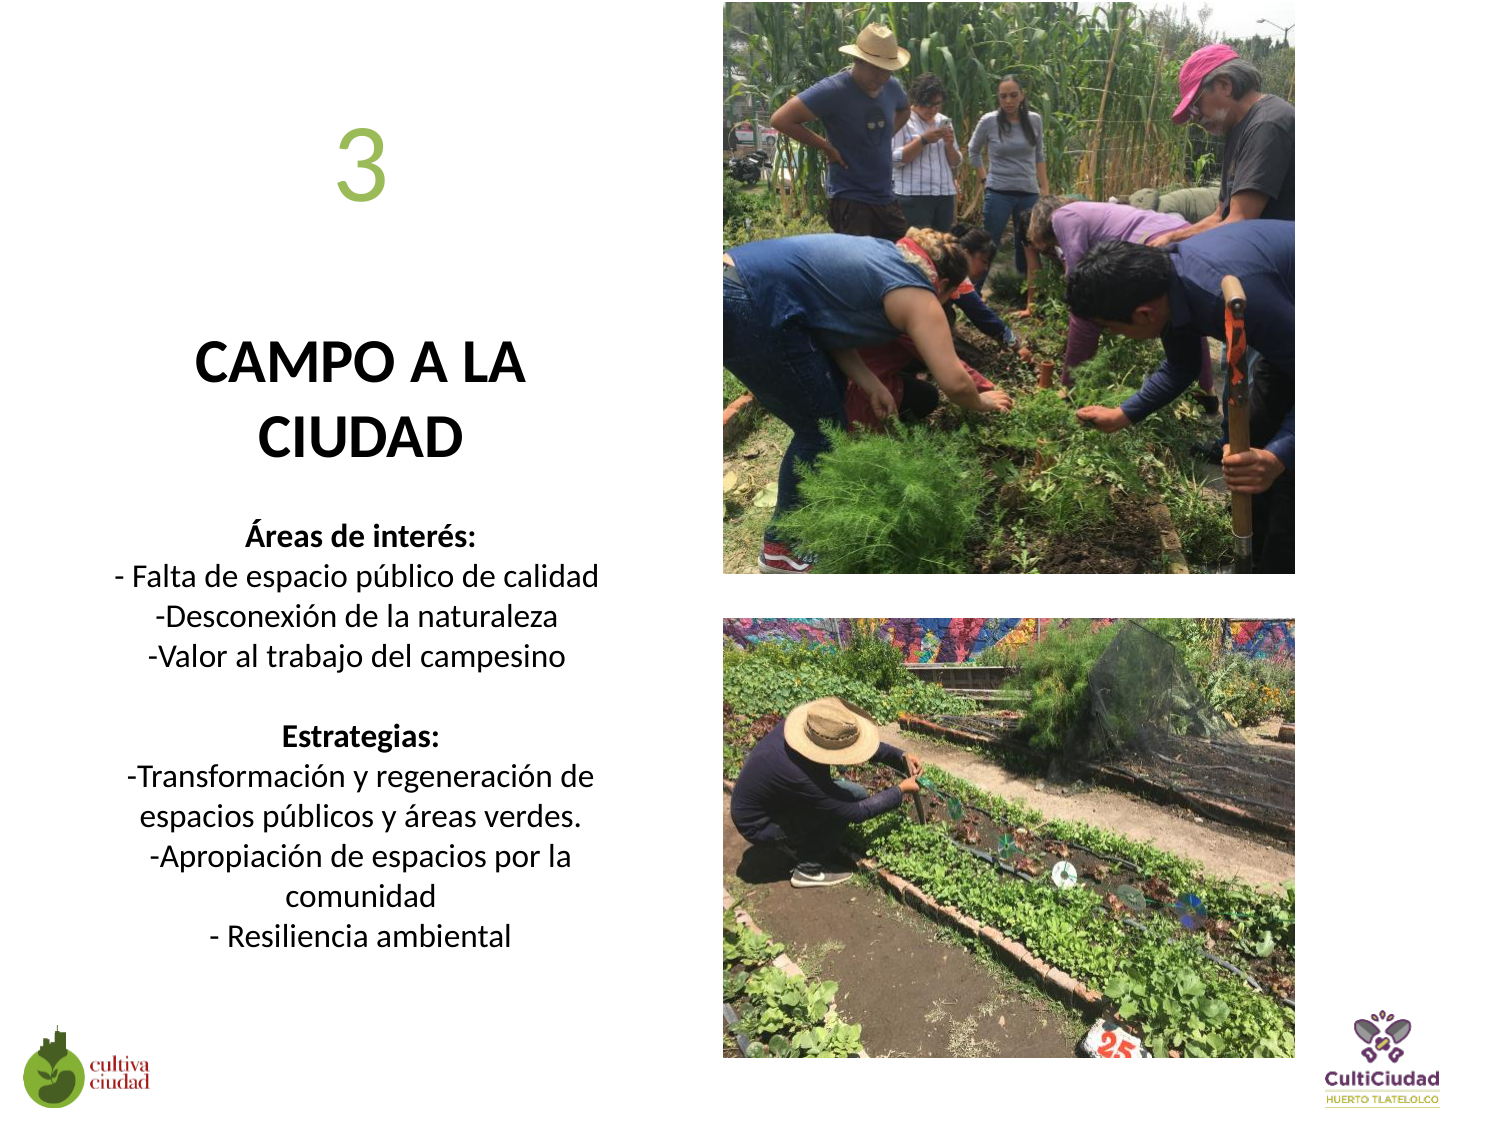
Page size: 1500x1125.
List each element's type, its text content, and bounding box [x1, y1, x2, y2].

picture [1325, 1010, 1440, 1108]
picture [723, 1, 1295, 574]
picture [23, 1025, 151, 1108]
picture [723, 618, 1295, 1058]
text_box 3 [280, 81, 442, 232]
text_box CAMPO A LA CIUDAD Áreas de interés: - Falta de espacio público de calidad -Desconexión de la naturaleza -Valor al trabajo del campesino Estrategias: -Transformación y regeneración de espacios públicos y áreas verdes. -Apropiación de espacios por la comunidad - Resiliencia ambiental [91, 267, 631, 961]
